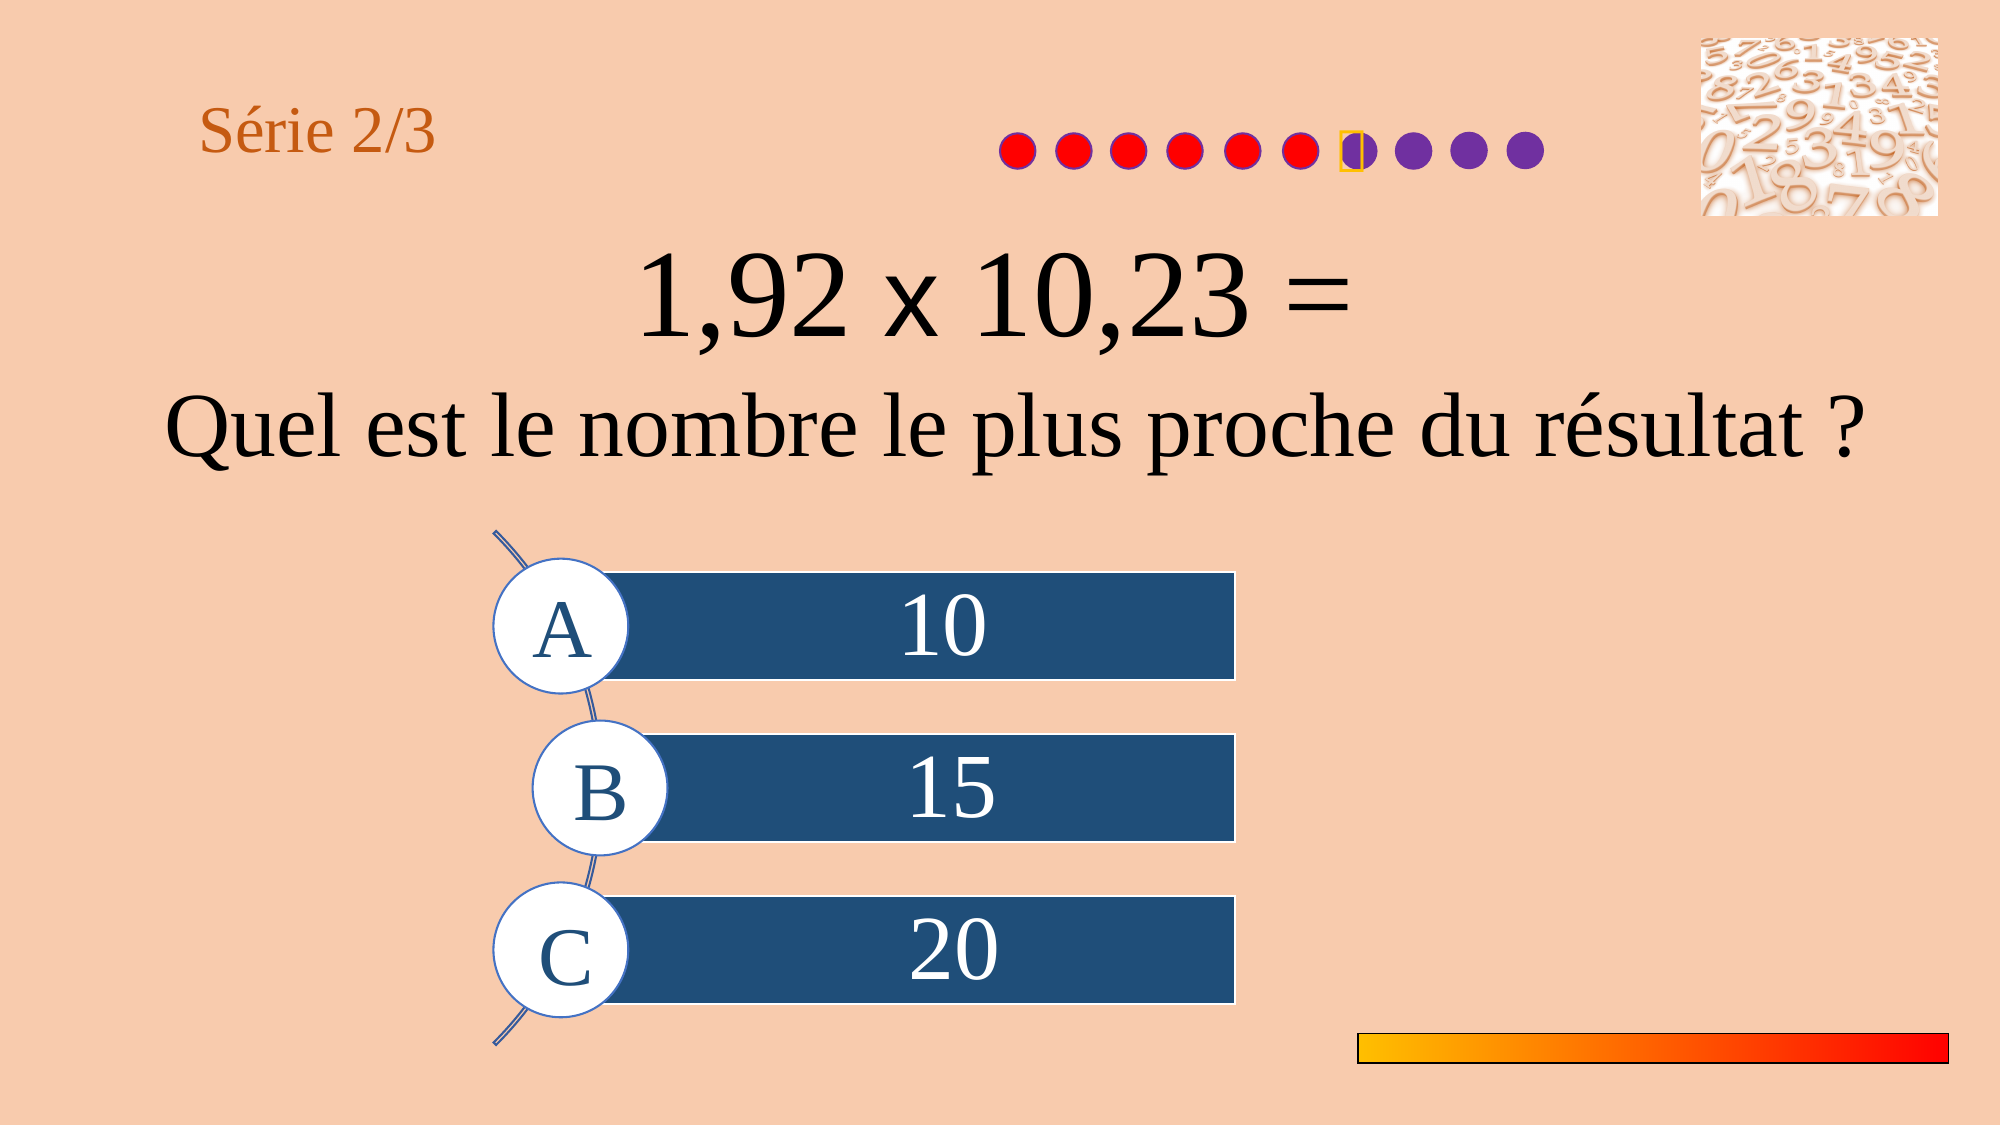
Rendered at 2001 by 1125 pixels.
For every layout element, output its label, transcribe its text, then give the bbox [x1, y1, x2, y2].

text_box Quel est le nombre le plus proche du résultat ? [149, 357, 1886, 482]
text_box [998, 132, 1037, 170]
text_box [1450, 131, 1488, 170]
text_box [1055, 132, 1093, 170]
text_box [1224, 132, 1262, 170]
picture [1700, 38, 1938, 216]
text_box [485, 518, 1243, 1058]
text_box [1506, 131, 1545, 170]
text_box 1,92 x 10,23 = [618, 203, 1401, 357]
text_box [1281, 132, 1319, 170]
text_box [1166, 132, 1204, 170]
text_box [1398, 132, 1433, 170]
text_box Série 2/3 [183, 88, 497, 169]
text_box [1357, 1032, 1950, 1064]
text_box  [1319, 106, 1398, 192]
text_box [1109, 132, 1148, 170]
